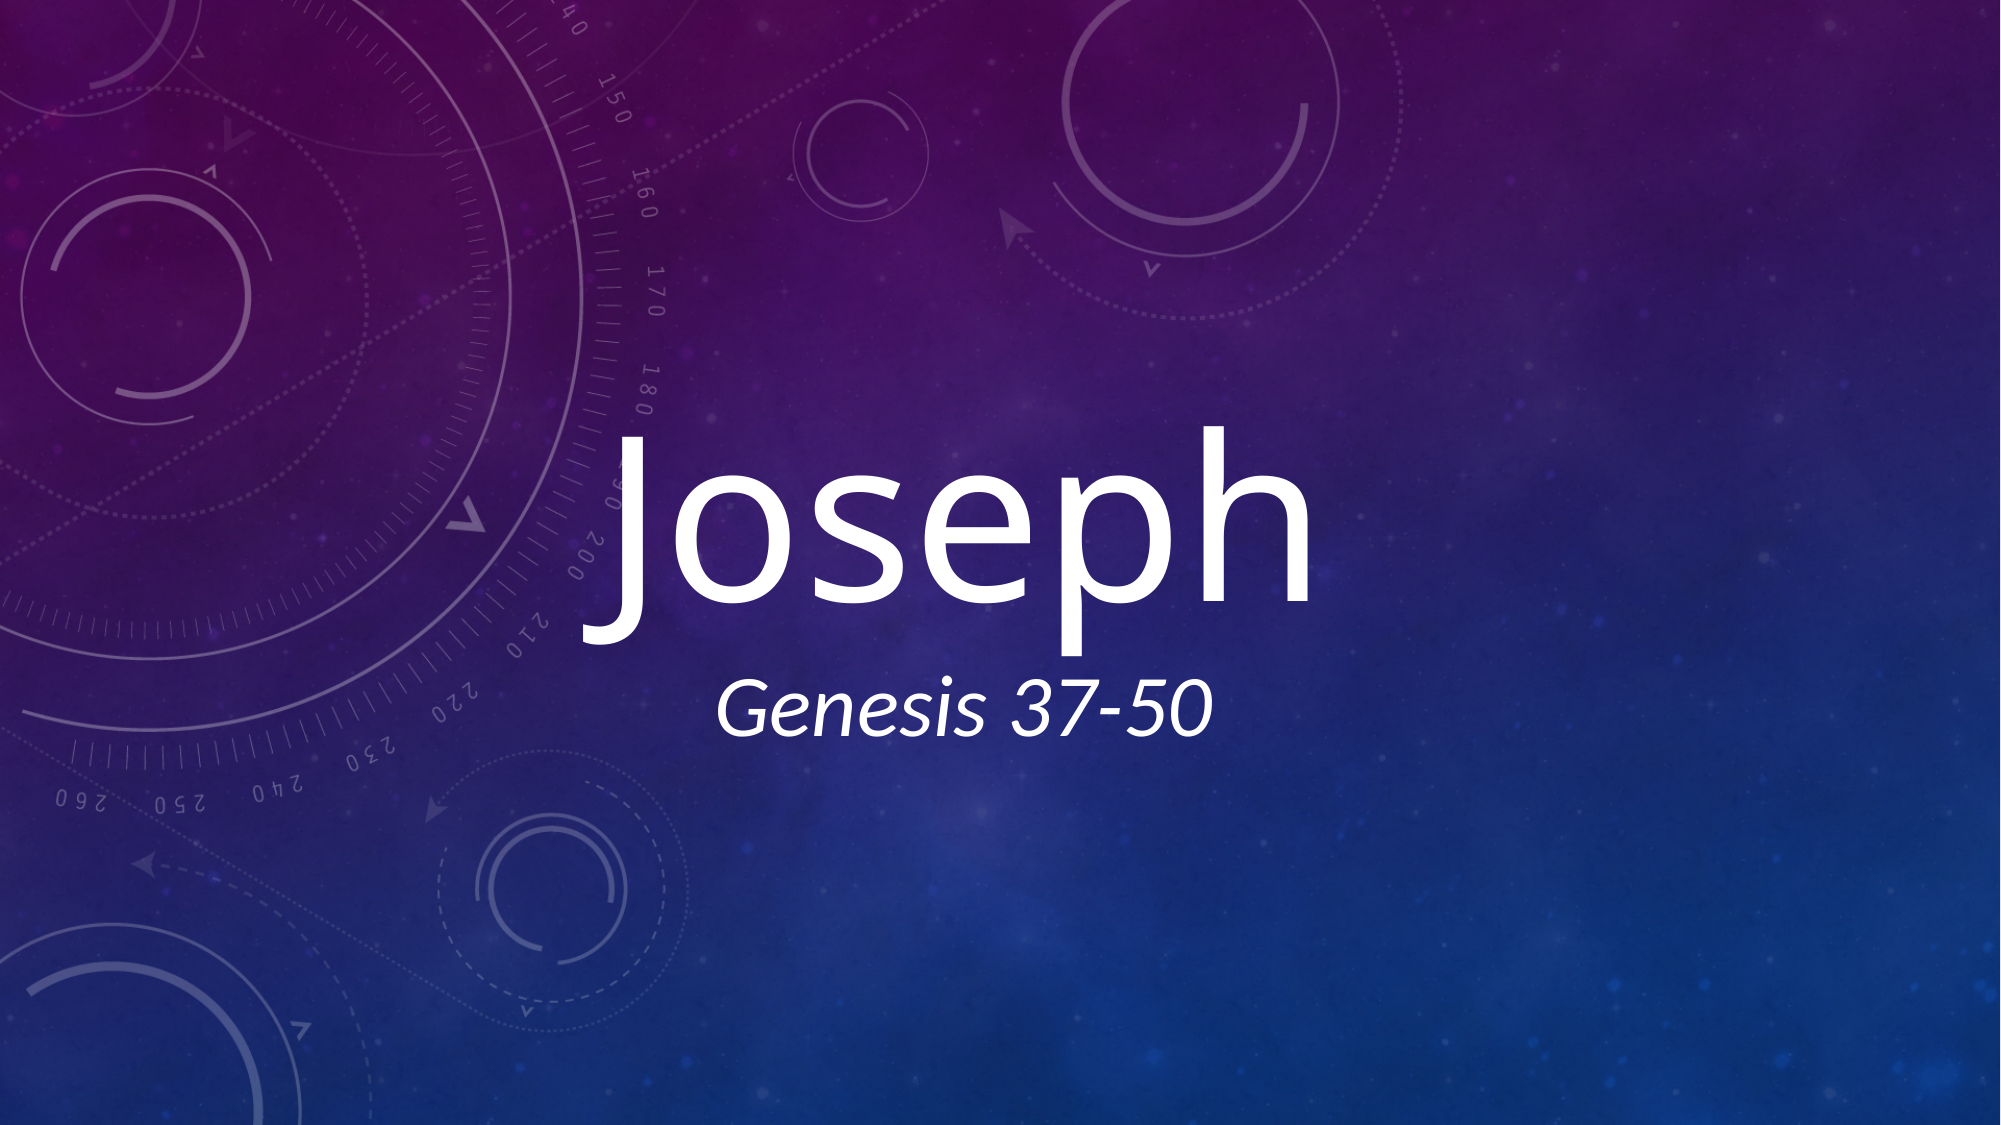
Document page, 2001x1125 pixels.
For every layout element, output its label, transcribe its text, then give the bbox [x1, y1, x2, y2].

picture [0, 0, 2001, 1125]
title Joseph Genesis 37-50 [340, 363, 1587, 762]
